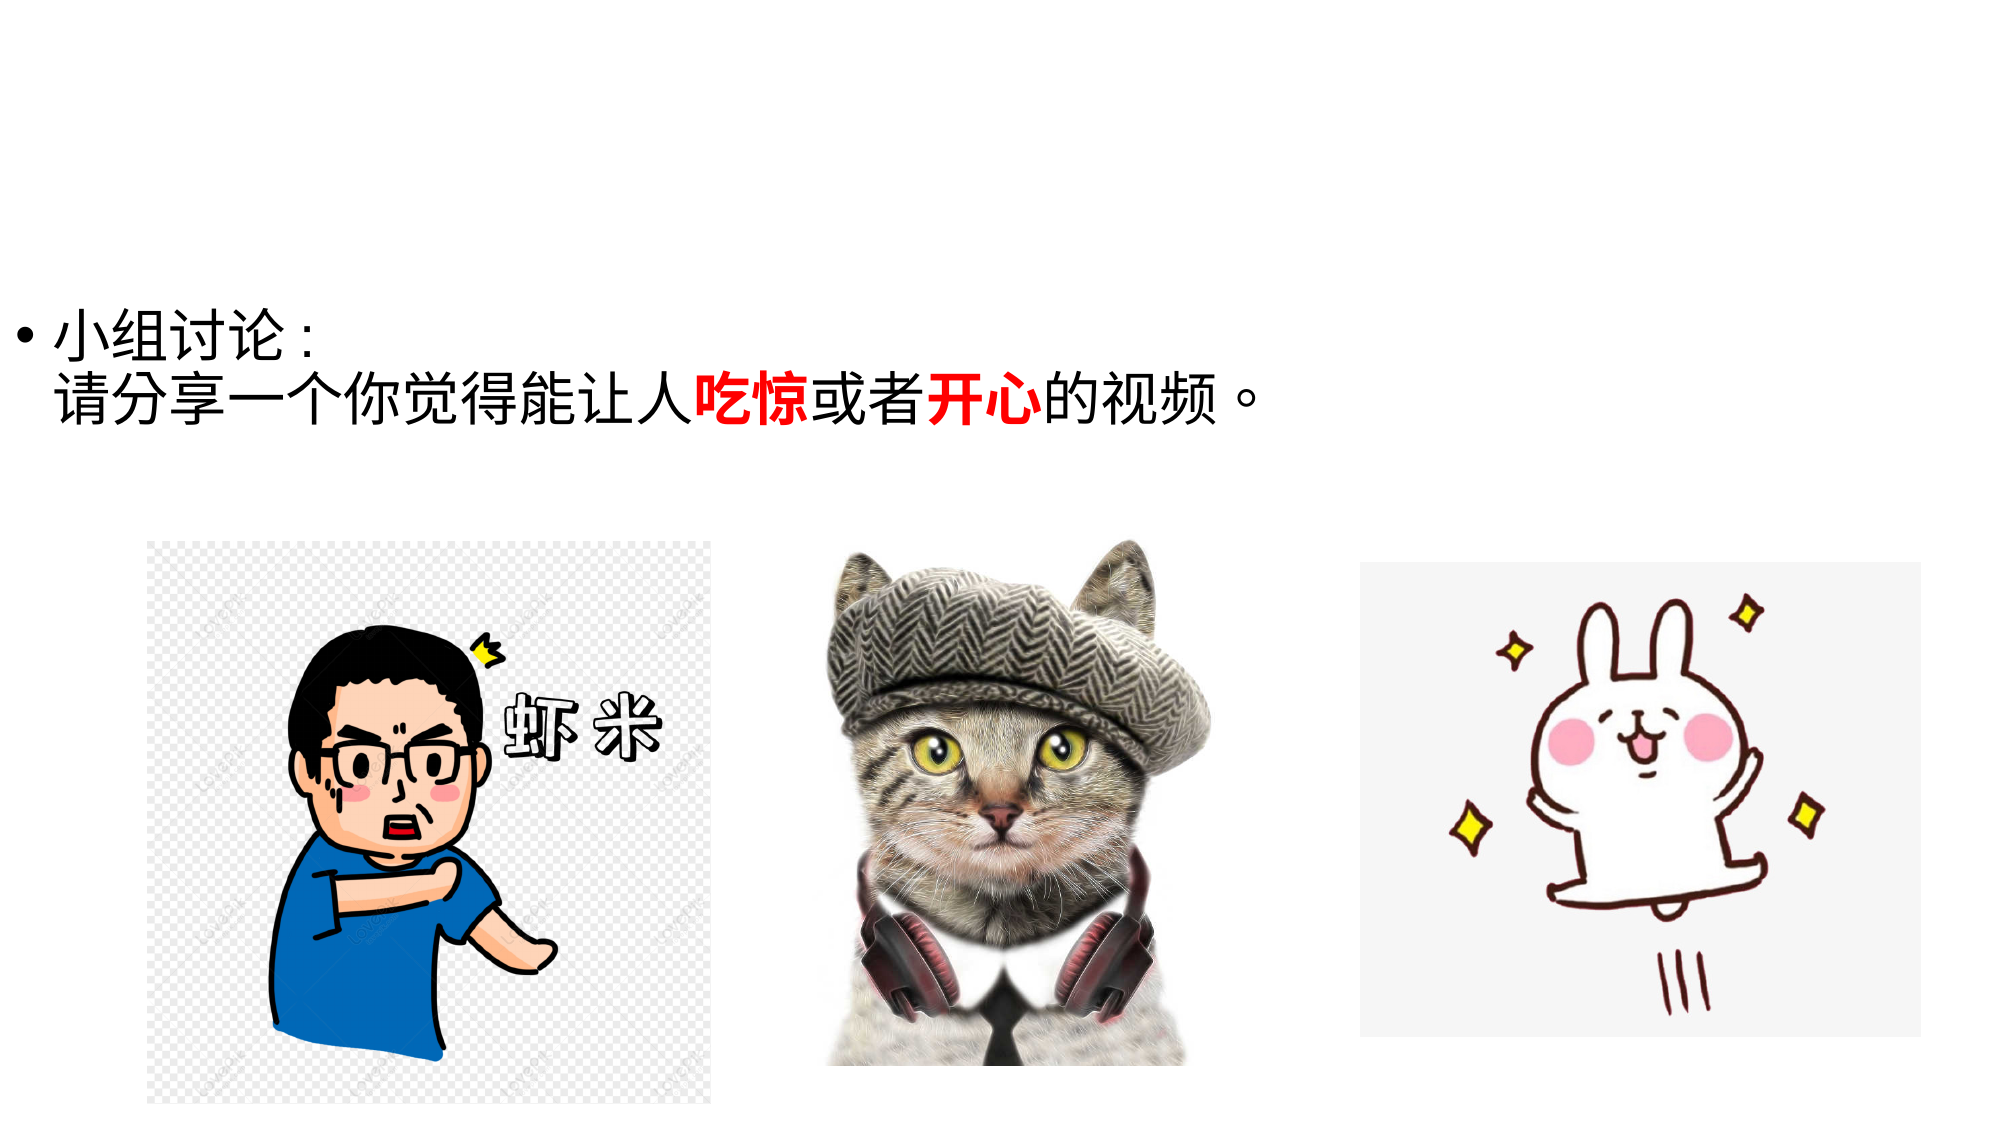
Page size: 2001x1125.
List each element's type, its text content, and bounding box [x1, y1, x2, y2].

list 小组讨论: 请分享一个你觉得能让人吃惊或者开心的视频。 [0, 299, 2000, 1014]
picture [731, 502, 1269, 1066]
picture [1360, 562, 1921, 1037]
picture [147, 541, 711, 1105]
